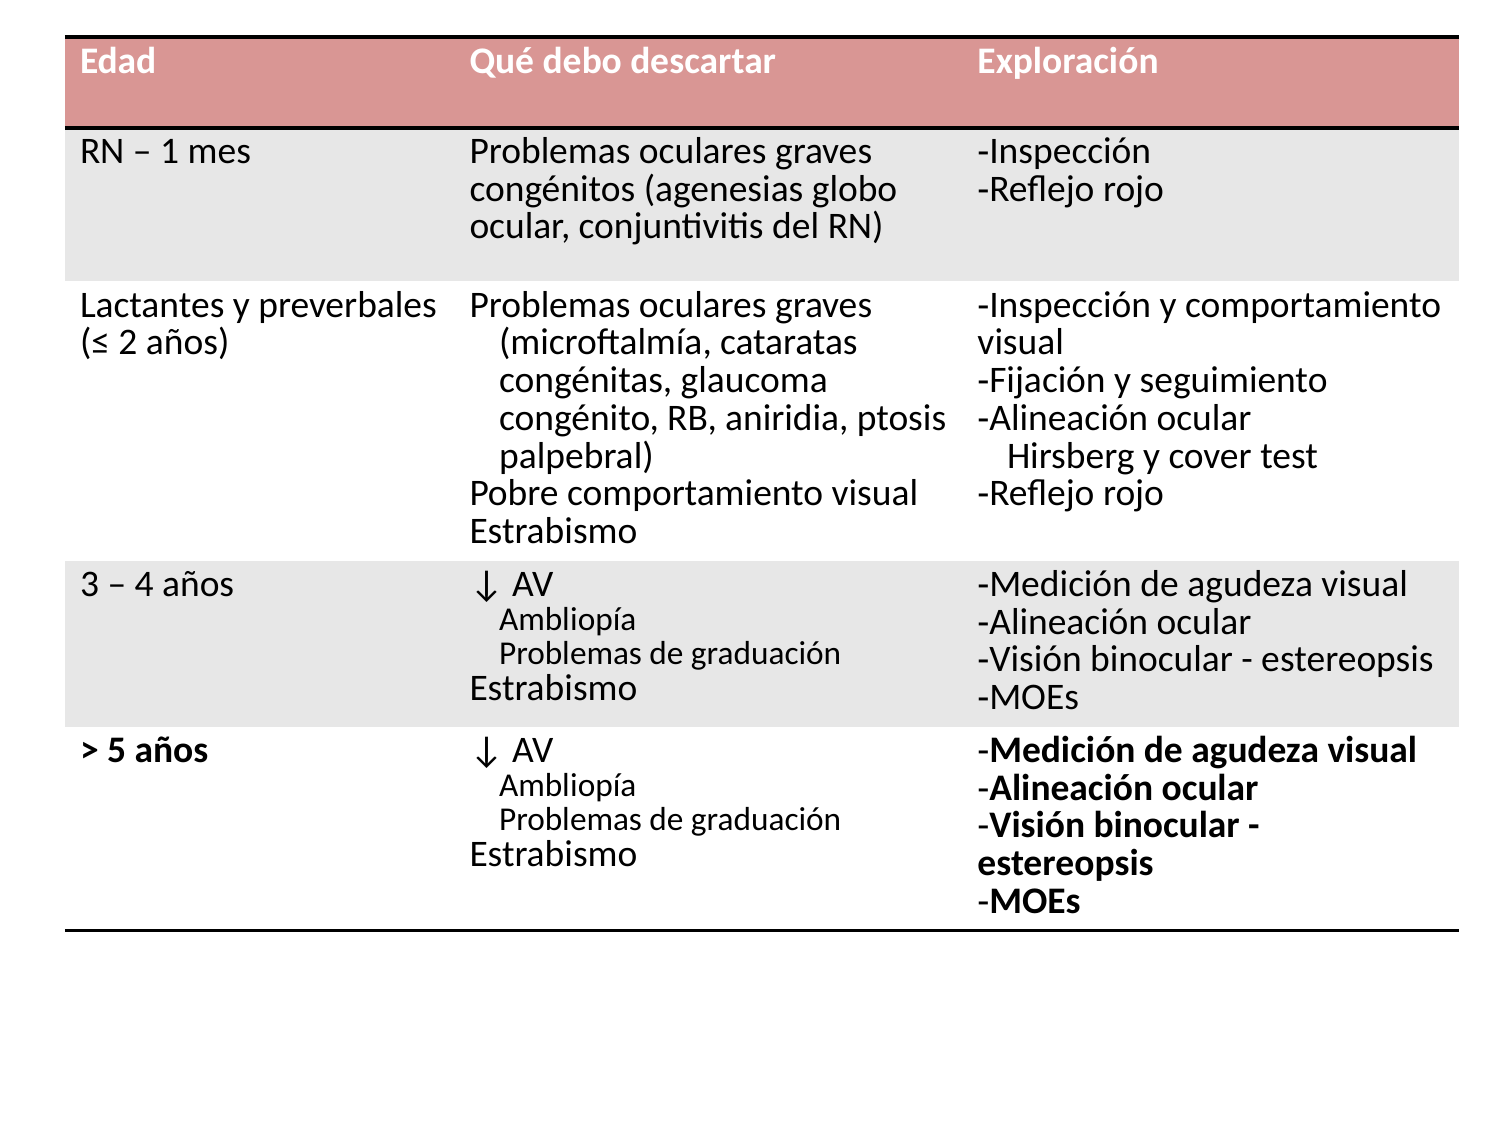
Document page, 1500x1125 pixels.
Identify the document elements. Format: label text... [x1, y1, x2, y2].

table_header Qué debo descartar [455, 39, 963, 126]
table_cell Problemas oculares graves congénitos (agenesias globo ocular, conjuntivitis del RN) [455, 130, 963, 281]
table_cell Medición de agudeza visual Alineación ocular Visión binocular - estereopsis MOEs [963, 727, 1459, 929]
table_header Edad [65, 39, 455, 126]
table_cell Lactantes y preverbales (≤ 2 años) [65, 281, 455, 561]
table_cell Inspección Reflejo rojo [963, 130, 1459, 281]
table_cell Inspección y comportamiento visual Fijación y seguimiento Alineación ocular Hirsberg y cover test Reflejo rojo [963, 281, 1459, 561]
table_cell Medición de agudeza visual Alineación ocular Visión binocular - estereopsis MOEs [963, 561, 1459, 727]
table_cell 3 – 4 años [65, 561, 455, 727]
table_cell ↓ AV Ambliopía Problemas de graduación Estrabismo [455, 561, 963, 727]
table_cell RN – 1 mes [65, 130, 455, 281]
table_cell > 5 años [65, 727, 455, 929]
table_header Exploración [963, 39, 1459, 126]
table_cell ↓ AV Ambliopía Problemas de graduación Estrabismo [455, 727, 963, 929]
table_cell Problemas oculares graves (microftalmía, cataratas congénitas, glaucoma congénito, RB, aniridia, ptosis palpebral) Pobre comportamiento visual Estrabismo [455, 281, 963, 561]
